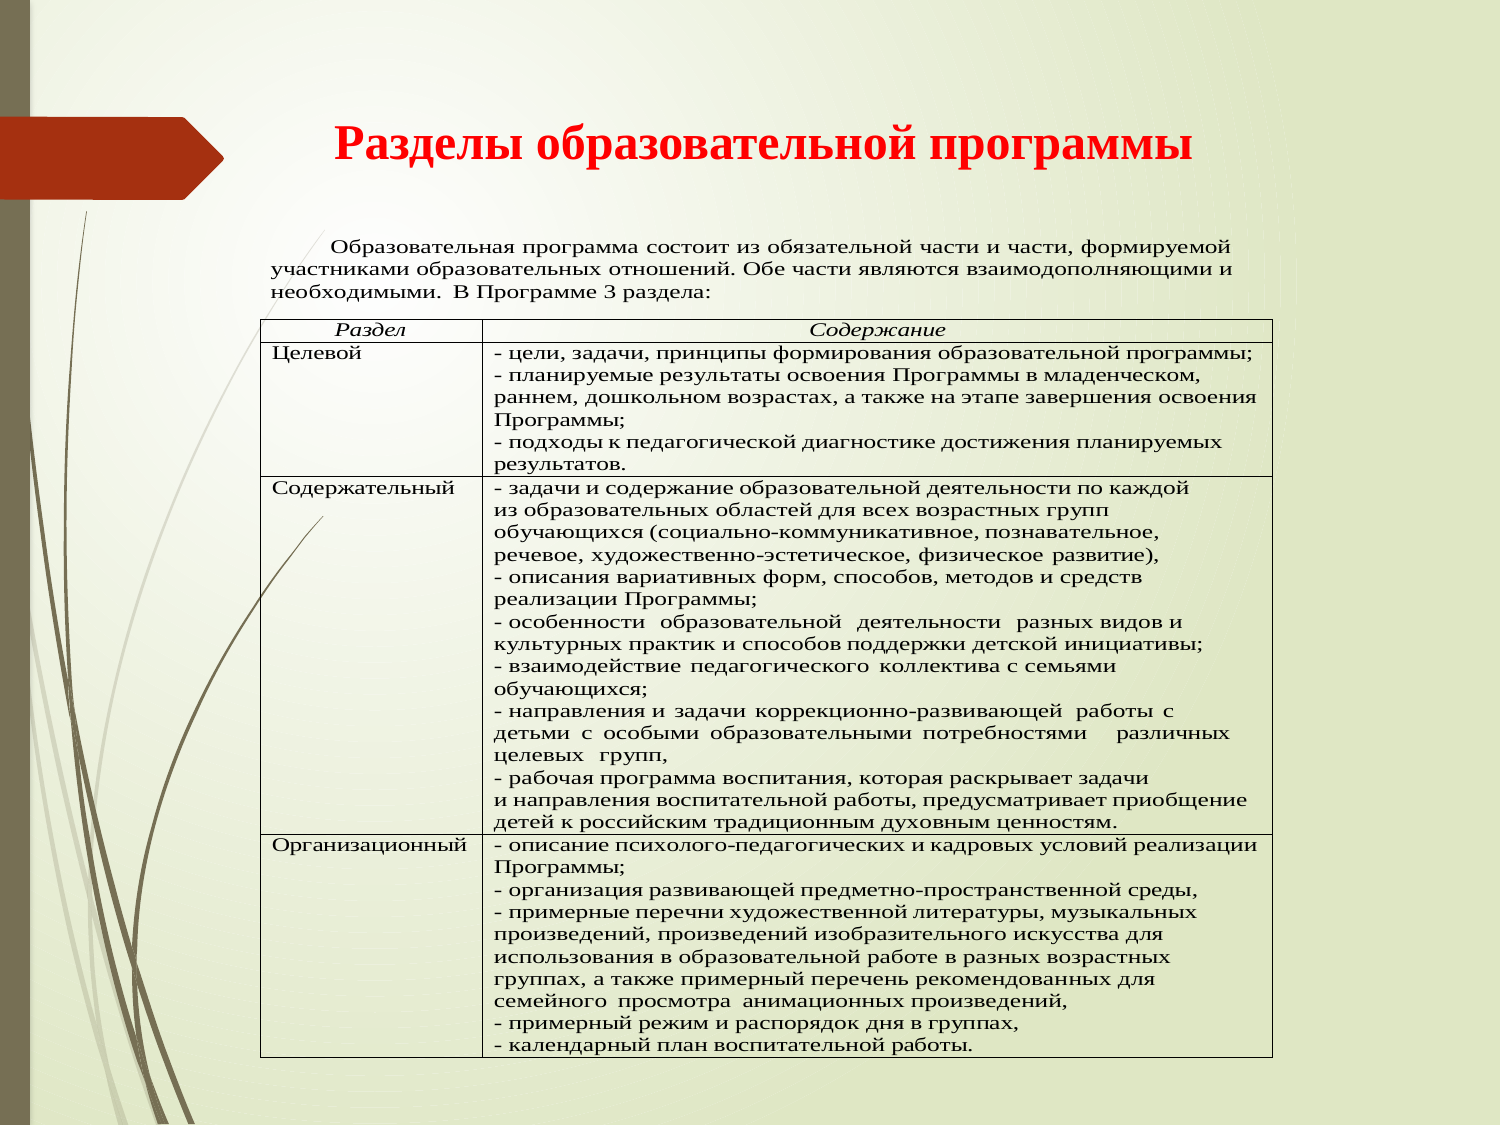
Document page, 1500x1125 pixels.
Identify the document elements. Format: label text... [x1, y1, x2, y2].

picture [147, 219, 1294, 1083]
title Разделы образовательной программы [319, 102, 1400, 313]
